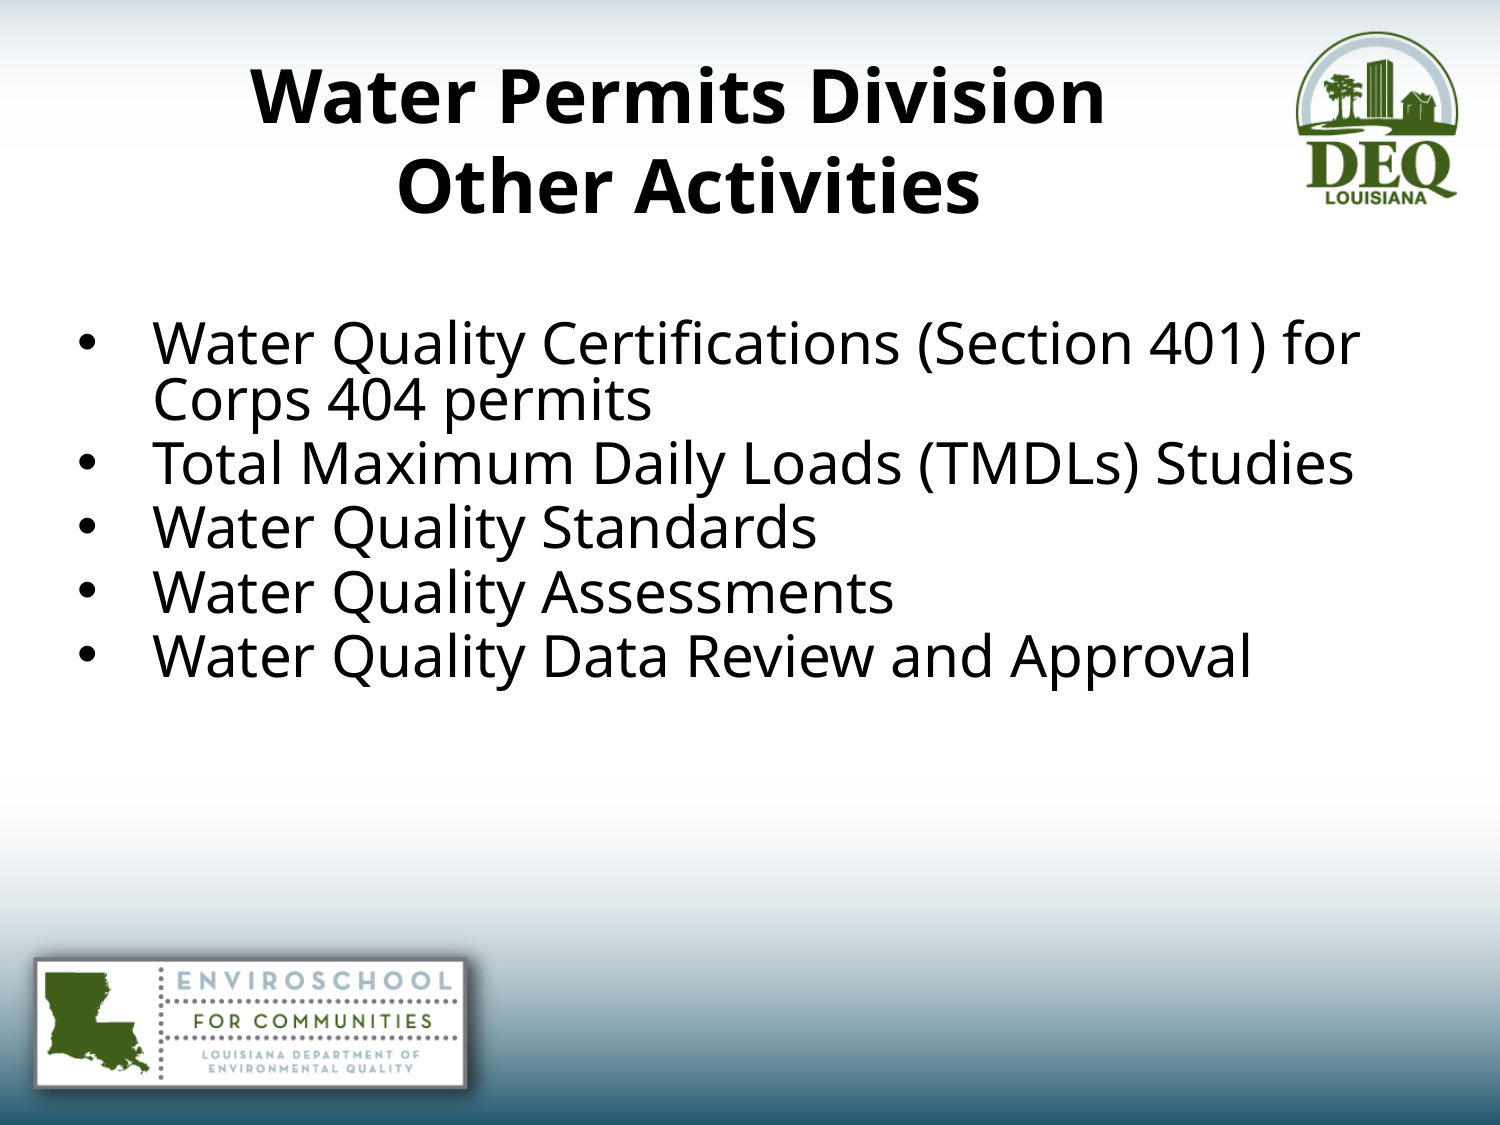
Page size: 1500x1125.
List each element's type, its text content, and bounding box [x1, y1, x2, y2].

title Water Permits Division Other Activities [0, 45, 1378, 233]
list Water Quality Certifications (Section 401) for Corps 404 permits Total Maximum Daily Loads (TMDLs) Studies Water Quality Standards Water Quality Assessments Water Quality Data Review and Approval [62, 312, 1445, 913]
picture [0, 0, 1500, 1125]
